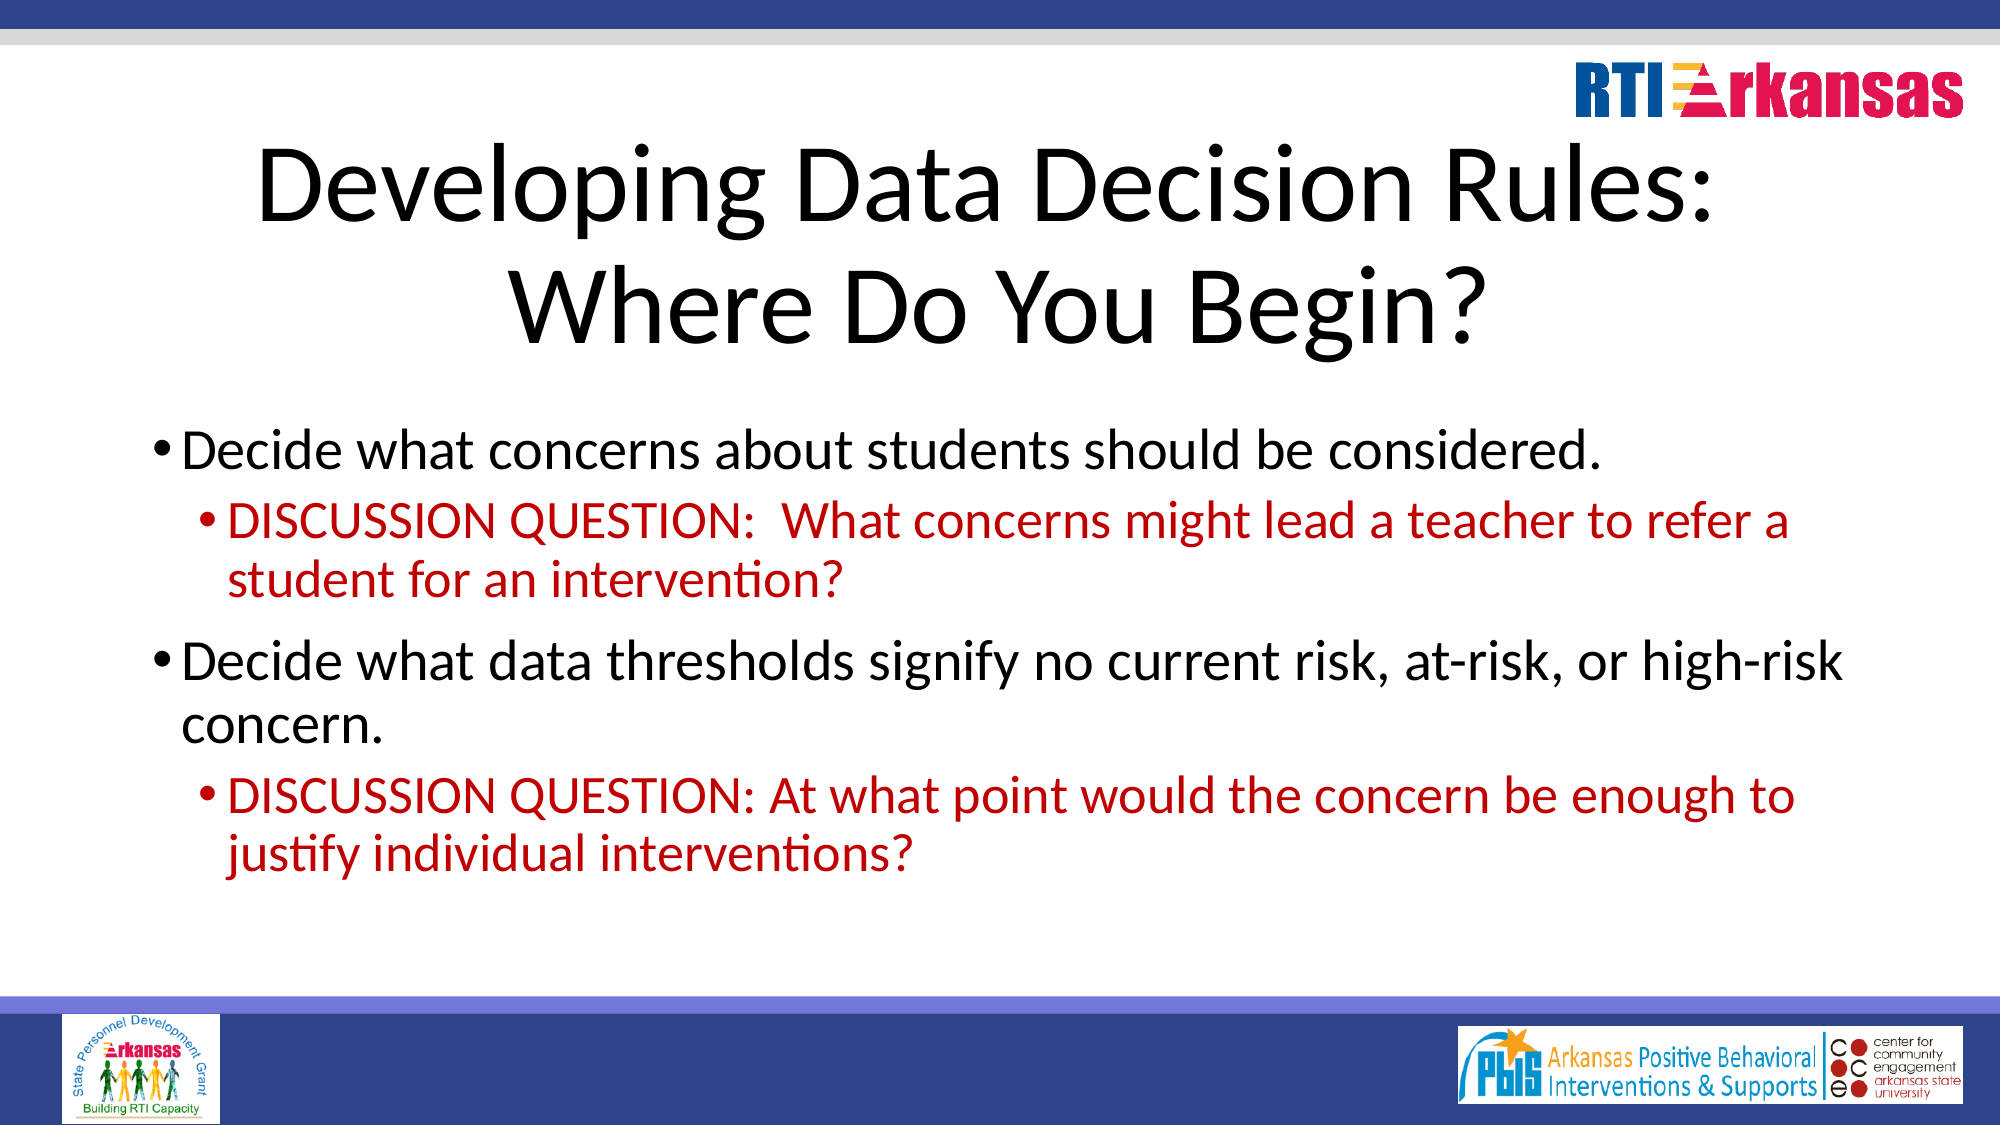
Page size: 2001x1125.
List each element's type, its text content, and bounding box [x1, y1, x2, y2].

picture [1458, 1025, 1964, 1104]
picture [1573, 55, 1964, 104]
title Developing Data Decision Rules: Where Do You Begin? [0, 104, 2000, 375]
list Decide what concerns about students should be considered. DISCUSSION QUESTION: What concerns might lead a teacher to refer a student for an intervention? Decide what data thresholds signify no current risk, at-risk, or high-risk concern. DISCUSSION QUESTION: At what point would the concern be enough to justify individual interventions? [137, 411, 1863, 969]
picture [62, 1013, 220, 1124]
